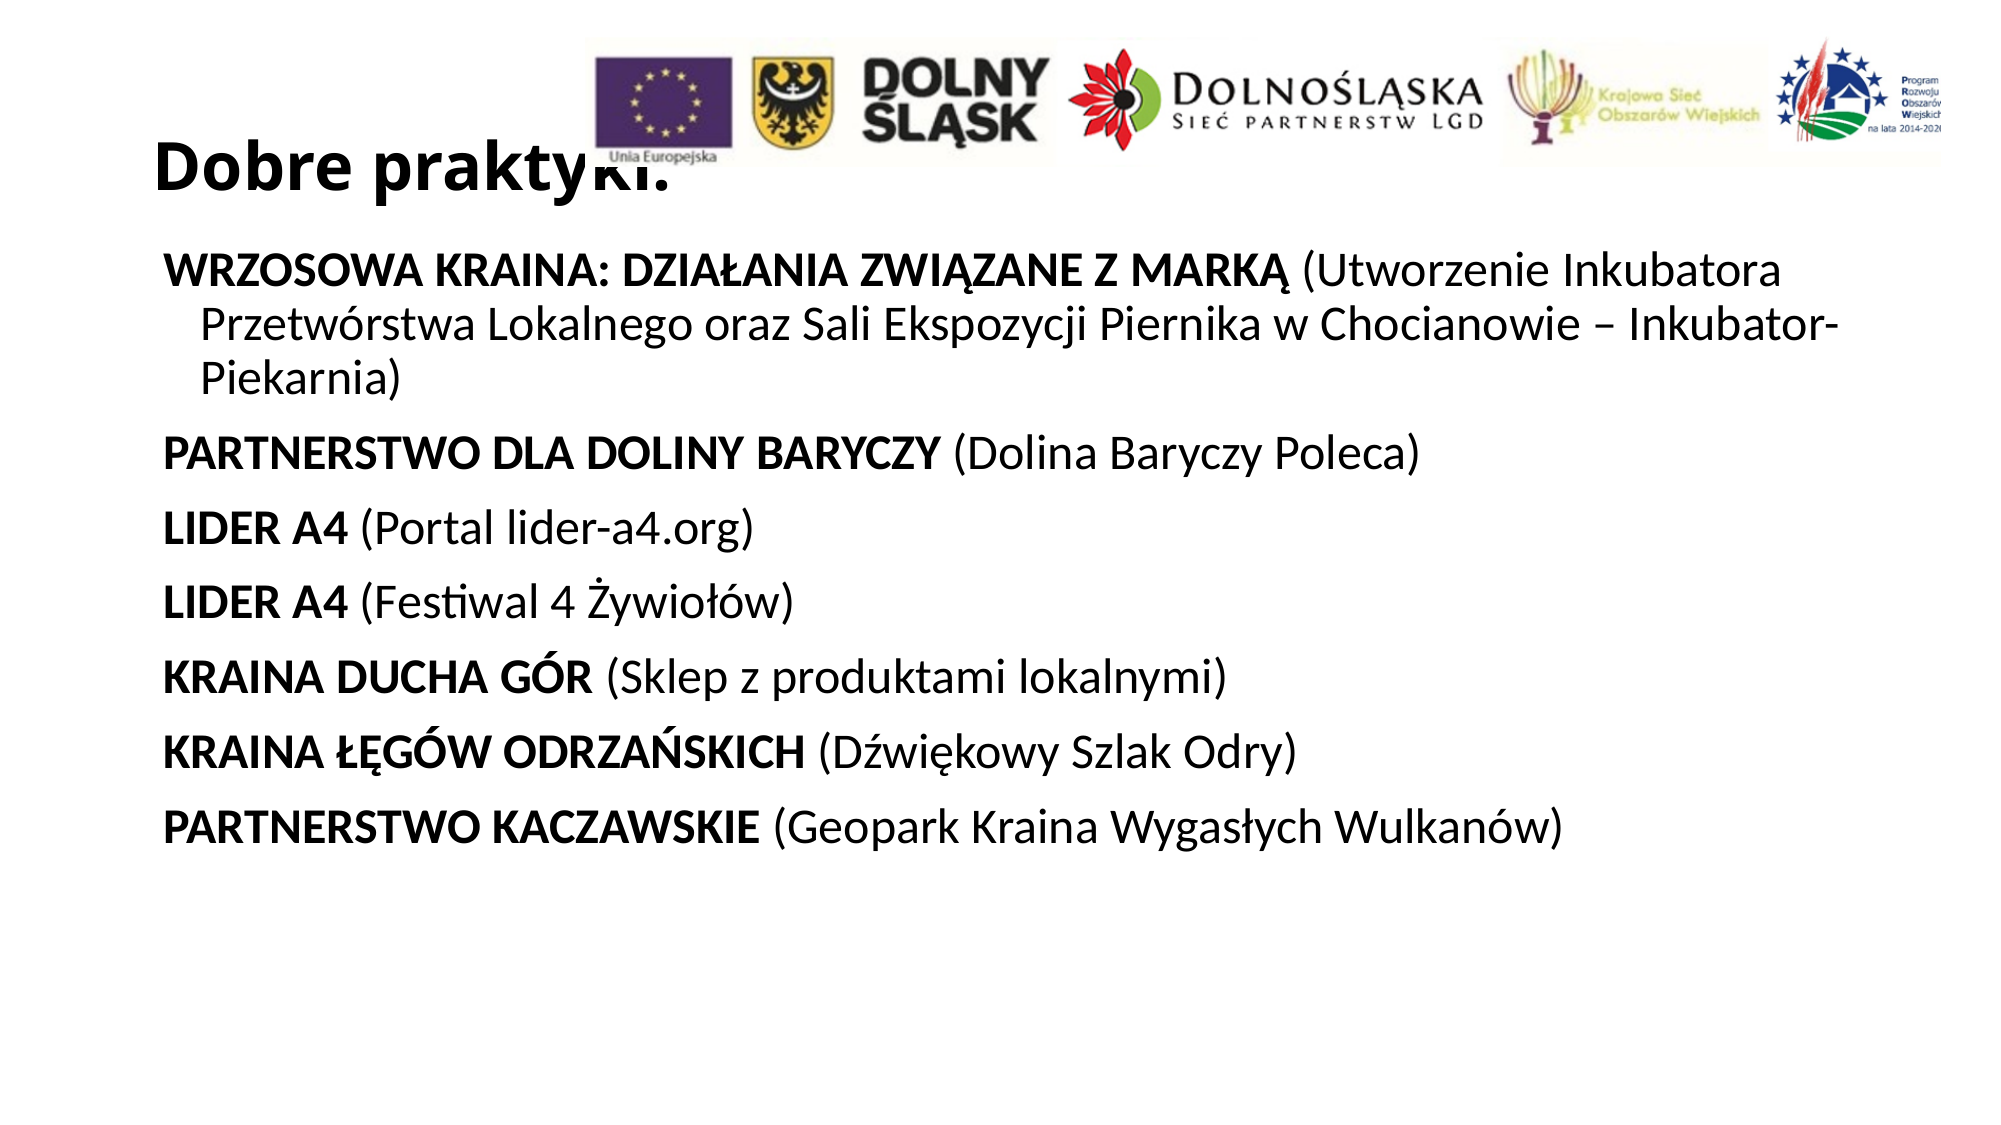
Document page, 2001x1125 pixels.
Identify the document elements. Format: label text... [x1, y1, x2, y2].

picture [585, 31, 1941, 167]
title Dobre praktyki: [137, 59, 1863, 278]
list WRZOSOWA KRAINA: DZIAŁANIA ZWIĄZANE Z MARKĄ (Utworzenie Inkubatora Przetwórstwa Lokalnego oraz Sali Ekspozycji Piernika w Chocianowie – Inkubator-Piekarnia) PARTNERSTWO DLA DOLINY BARYCZY (Dolina Baryczy Poleca) LIDER A4 (Portal lider-a4.org) LIDER A4 (Festiwal 4 Żywiołów) KRAINA DUCHA GÓR (Sklep z produktami lokalnymi) KRAINA ŁĘGÓW ODRZAŃSKICH (Dźwiękowy Szlak Odry) PARTNERSTWO KACZAWSKIE (Geopark Kraina Wygasłych Wulkanów) [148, 235, 1931, 1037]
